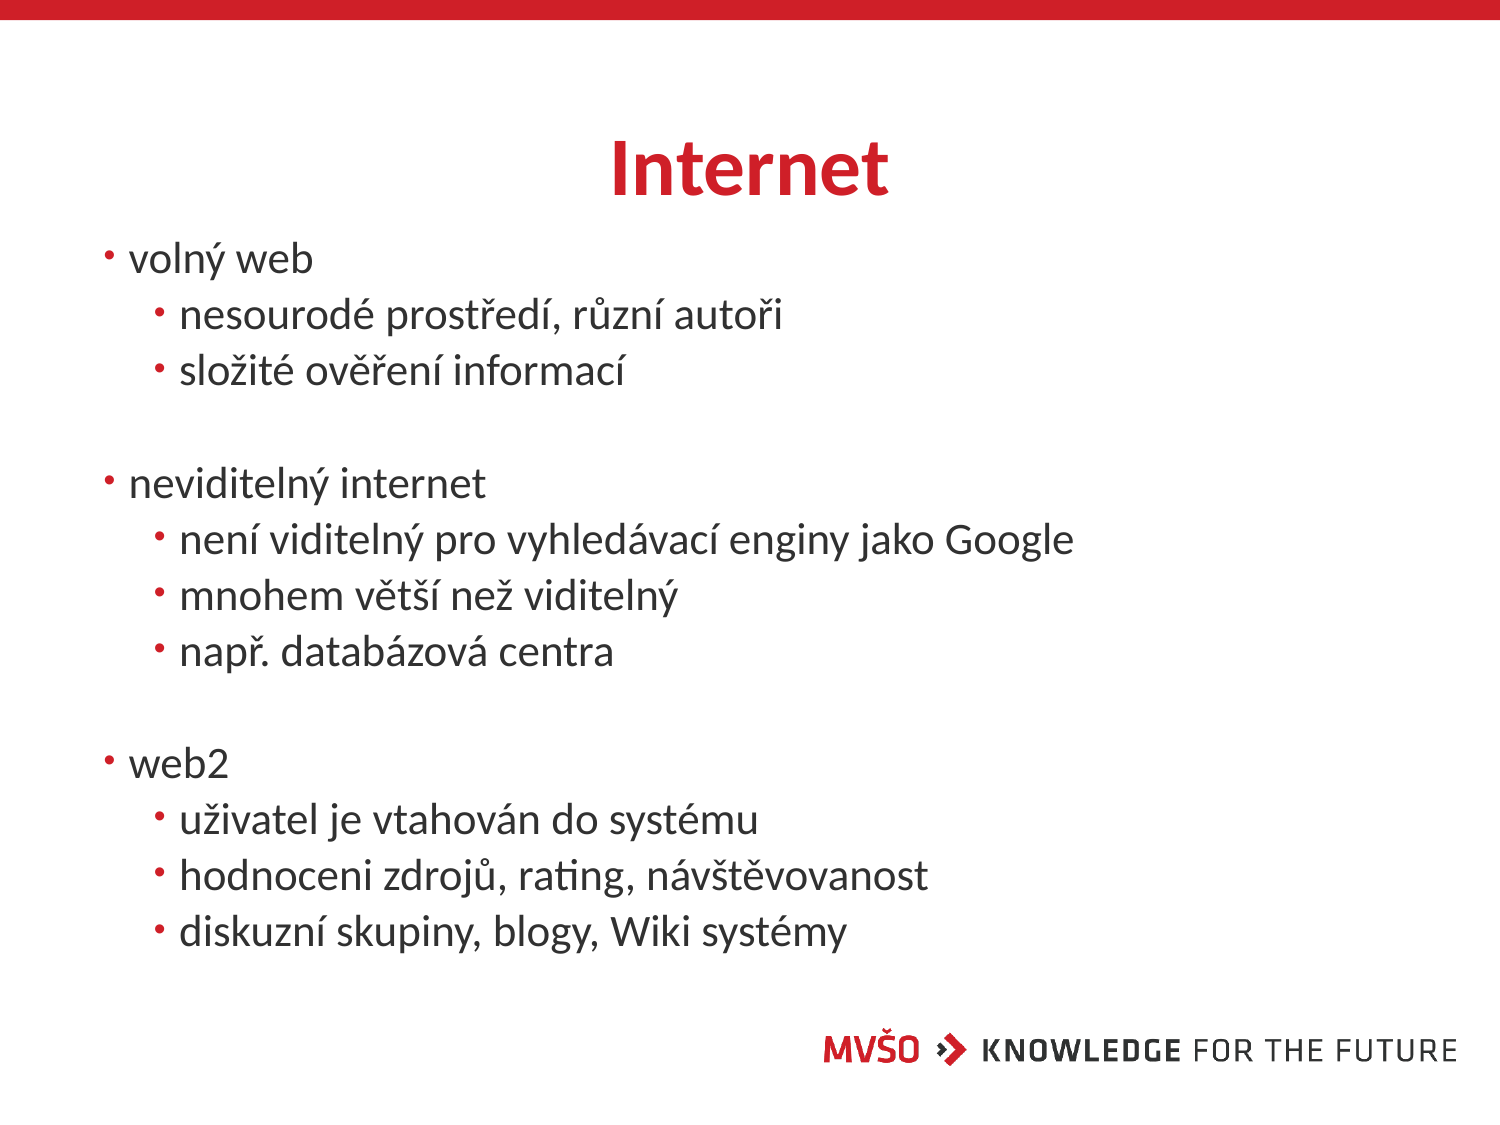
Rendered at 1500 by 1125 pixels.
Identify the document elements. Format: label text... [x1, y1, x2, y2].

picture [824, 1028, 1456, 1066]
list volný web nesourodé prostředí, různí autoři složité ověření informací neviditelný internet není viditelný pro vyhledávací enginy jako Google mnohem větší než viditelný např. databázová centra web2 uživatel je vtahován do systému hodnoceni zdrojů, rating, návštěvovanost diskuzní skupiny, blogy, Wiki systémy [88, 231, 1412, 969]
title Internet [88, 59, 1412, 231]
slide_number [1246, 1046, 1425, 1100]
